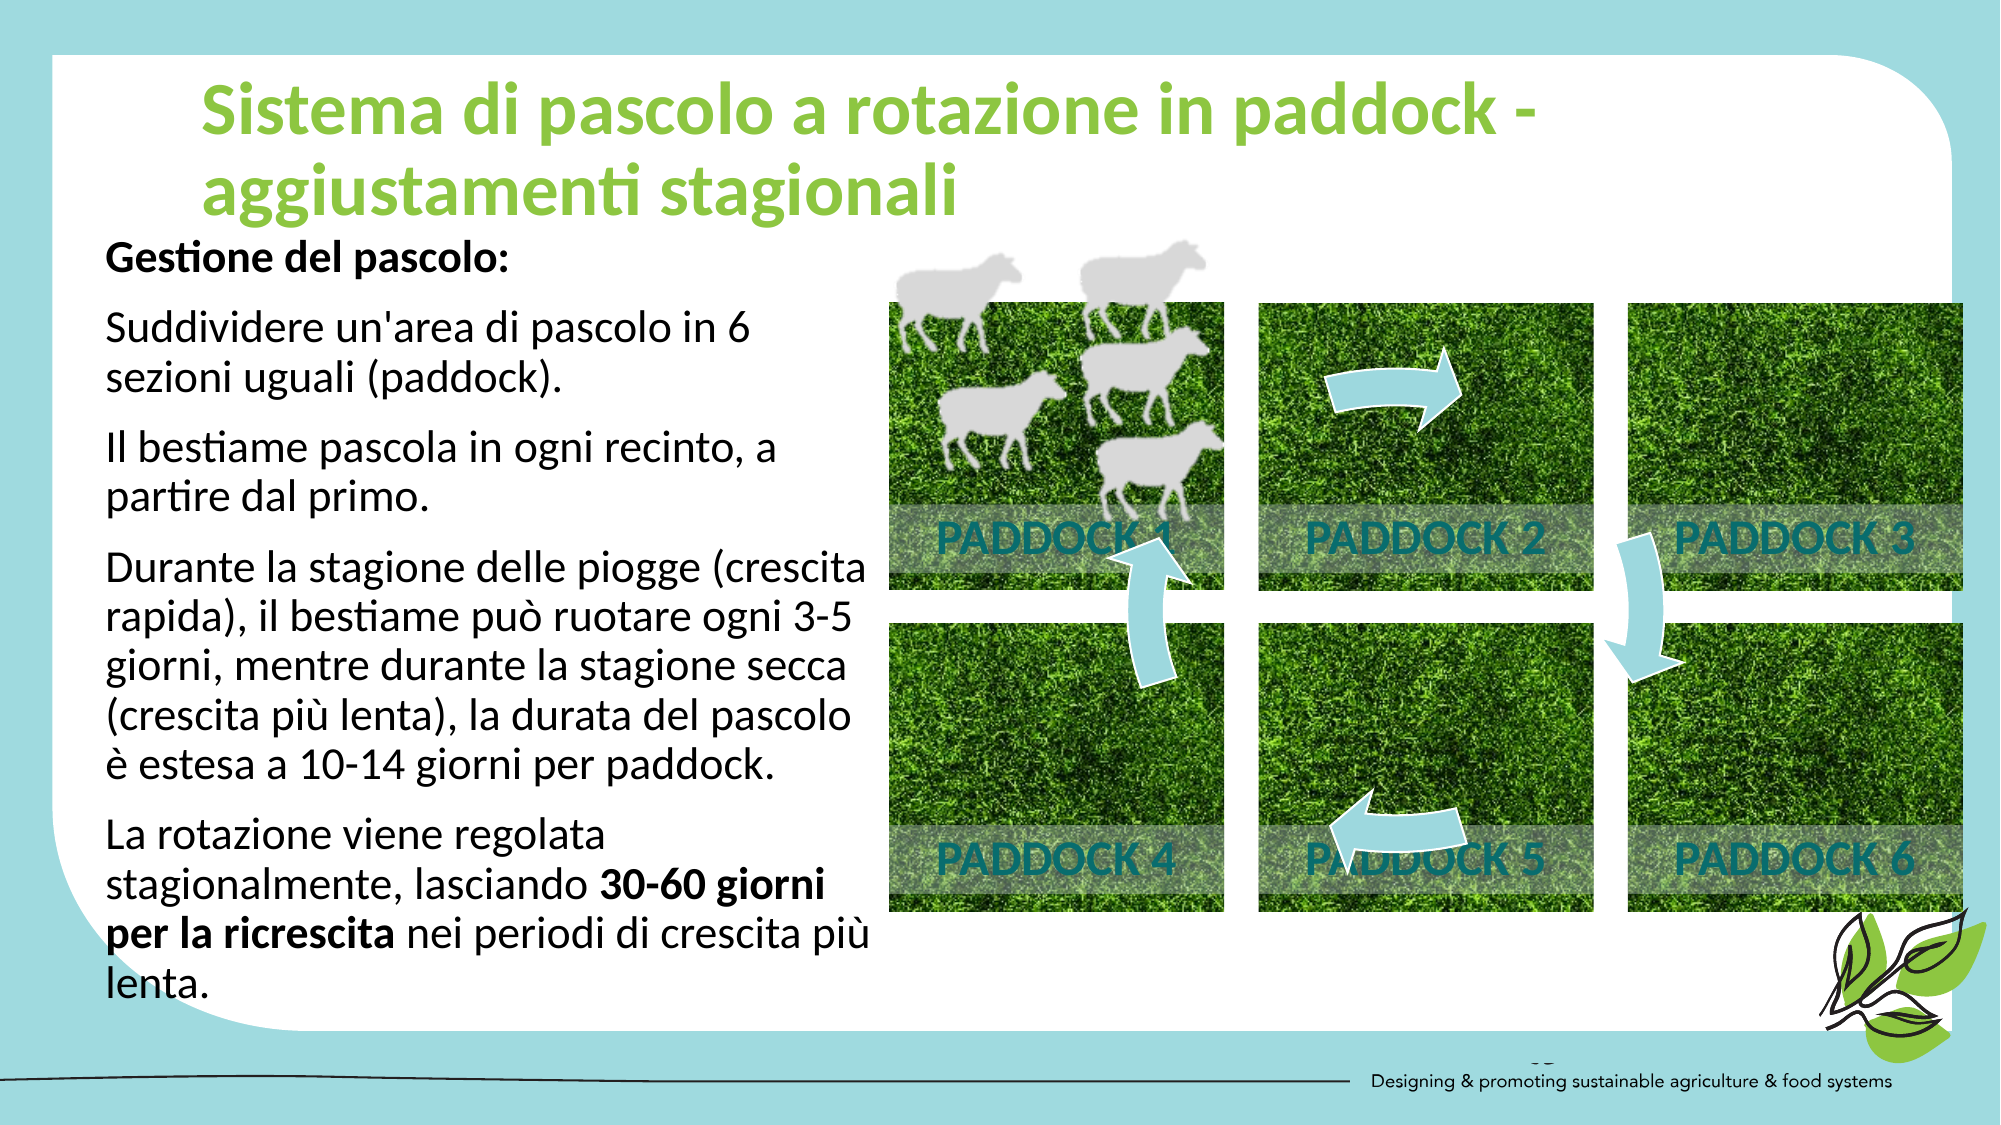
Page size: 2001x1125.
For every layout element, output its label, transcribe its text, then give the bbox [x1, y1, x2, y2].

list Sistema di pascolo a rotazione in paddock - aggiustamenti stagionali [187, 62, 1903, 195]
list Gestione del pascolo: Suddividere un'area di pascolo in 6 sezioni uguali (paddock). Il bestiame pascola in ogni recinto, a partire dal primo. Durante la stagione delle piogge (crescita rapida), il bestiame può ruotare ogni 3-5 giorni, mentre durante la stagione secca (crescita più lenta), la durata del pascolo è estesa a 10-14 giorni per paddock. La rotazione viene regolata stagionalmente, lasciando 30-60 giorni per la ricrescita nei periodi di crescita più lenta. [53, 225, 889, 857]
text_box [889, 201, 1963, 1013]
picture [1332, 1063, 1914, 1105]
picture [889, 220, 1215, 542]
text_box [1102, 344, 1689, 877]
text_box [1828, 880, 1985, 1072]
